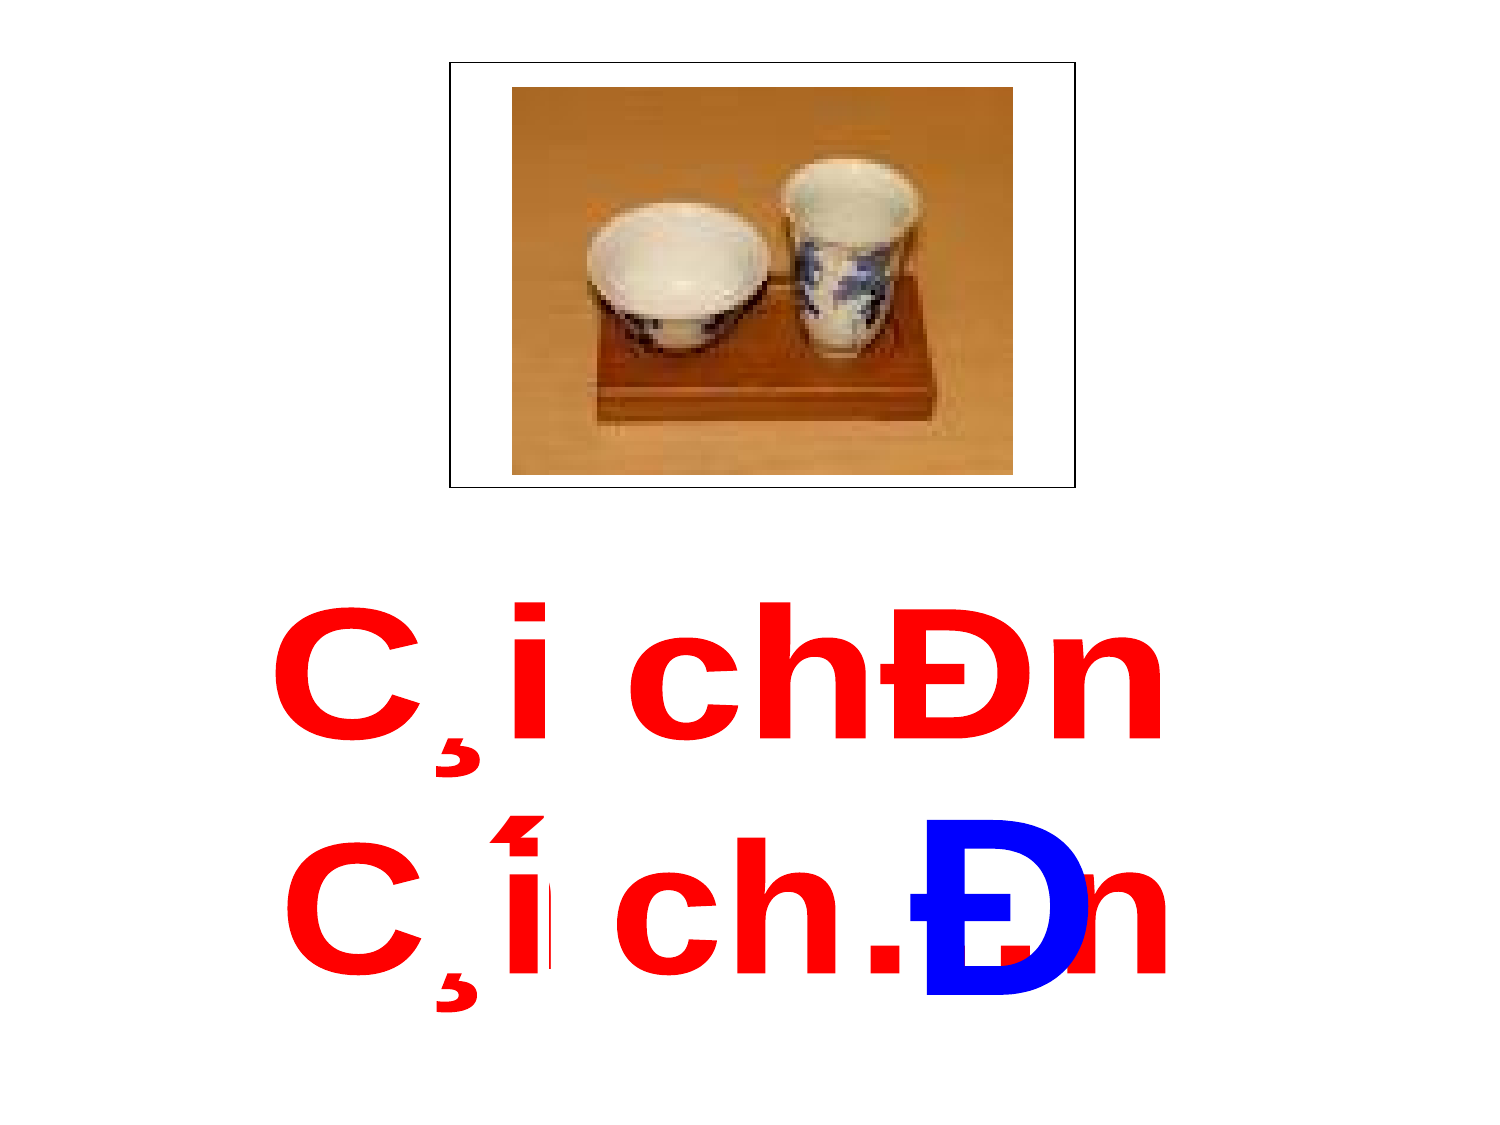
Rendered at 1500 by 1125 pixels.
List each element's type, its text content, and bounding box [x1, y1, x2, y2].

text_box á [431, 762, 582, 1018]
text_box [433, 843, 549, 972]
text_box [458, 610, 575, 740]
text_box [449, 62, 1076, 488]
